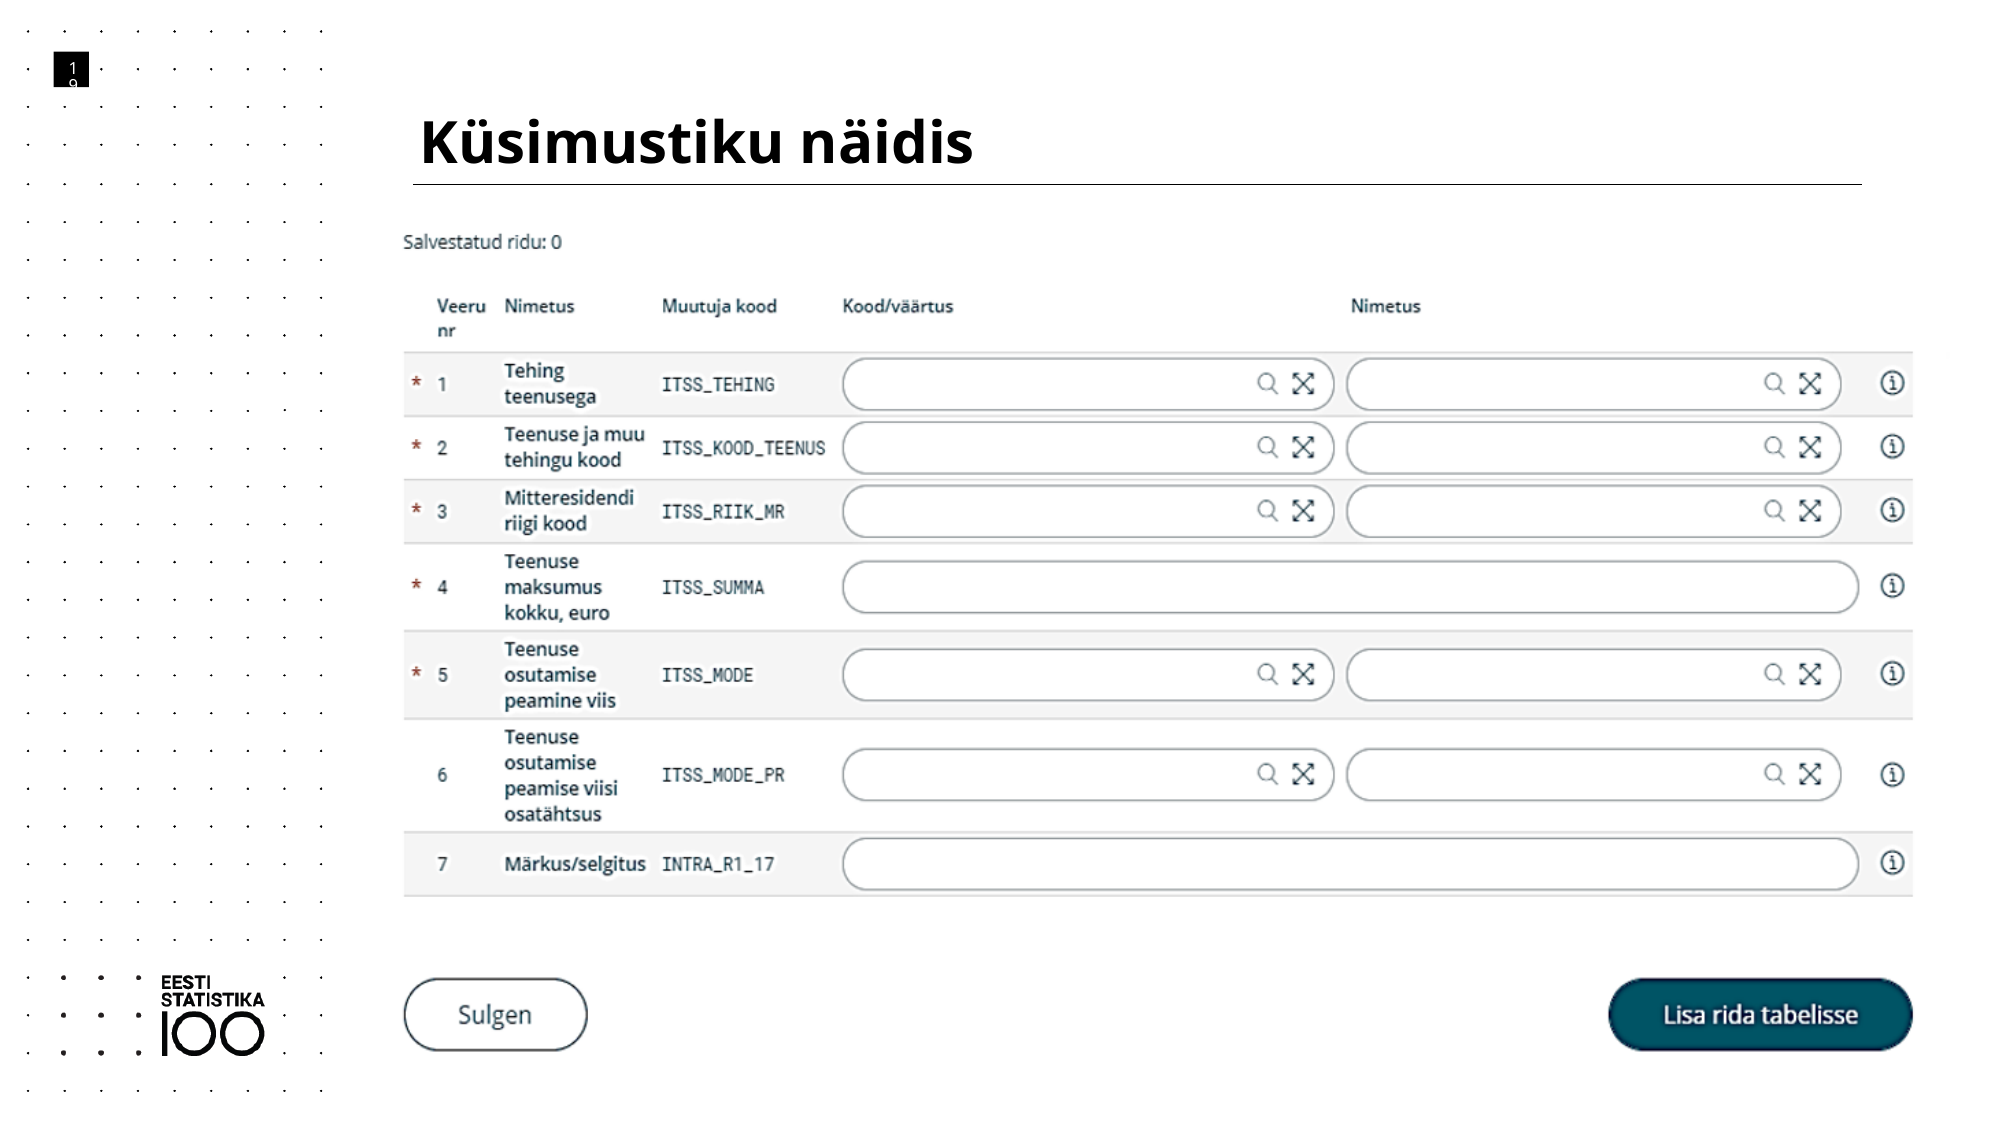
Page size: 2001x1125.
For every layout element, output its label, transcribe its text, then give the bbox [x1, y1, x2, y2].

title Küsimustiku näidis [413, 49, 1863, 183]
slide_number 19 [53, 51, 89, 88]
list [377, 186, 1950, 1075]
picture [59, 972, 267, 1057]
